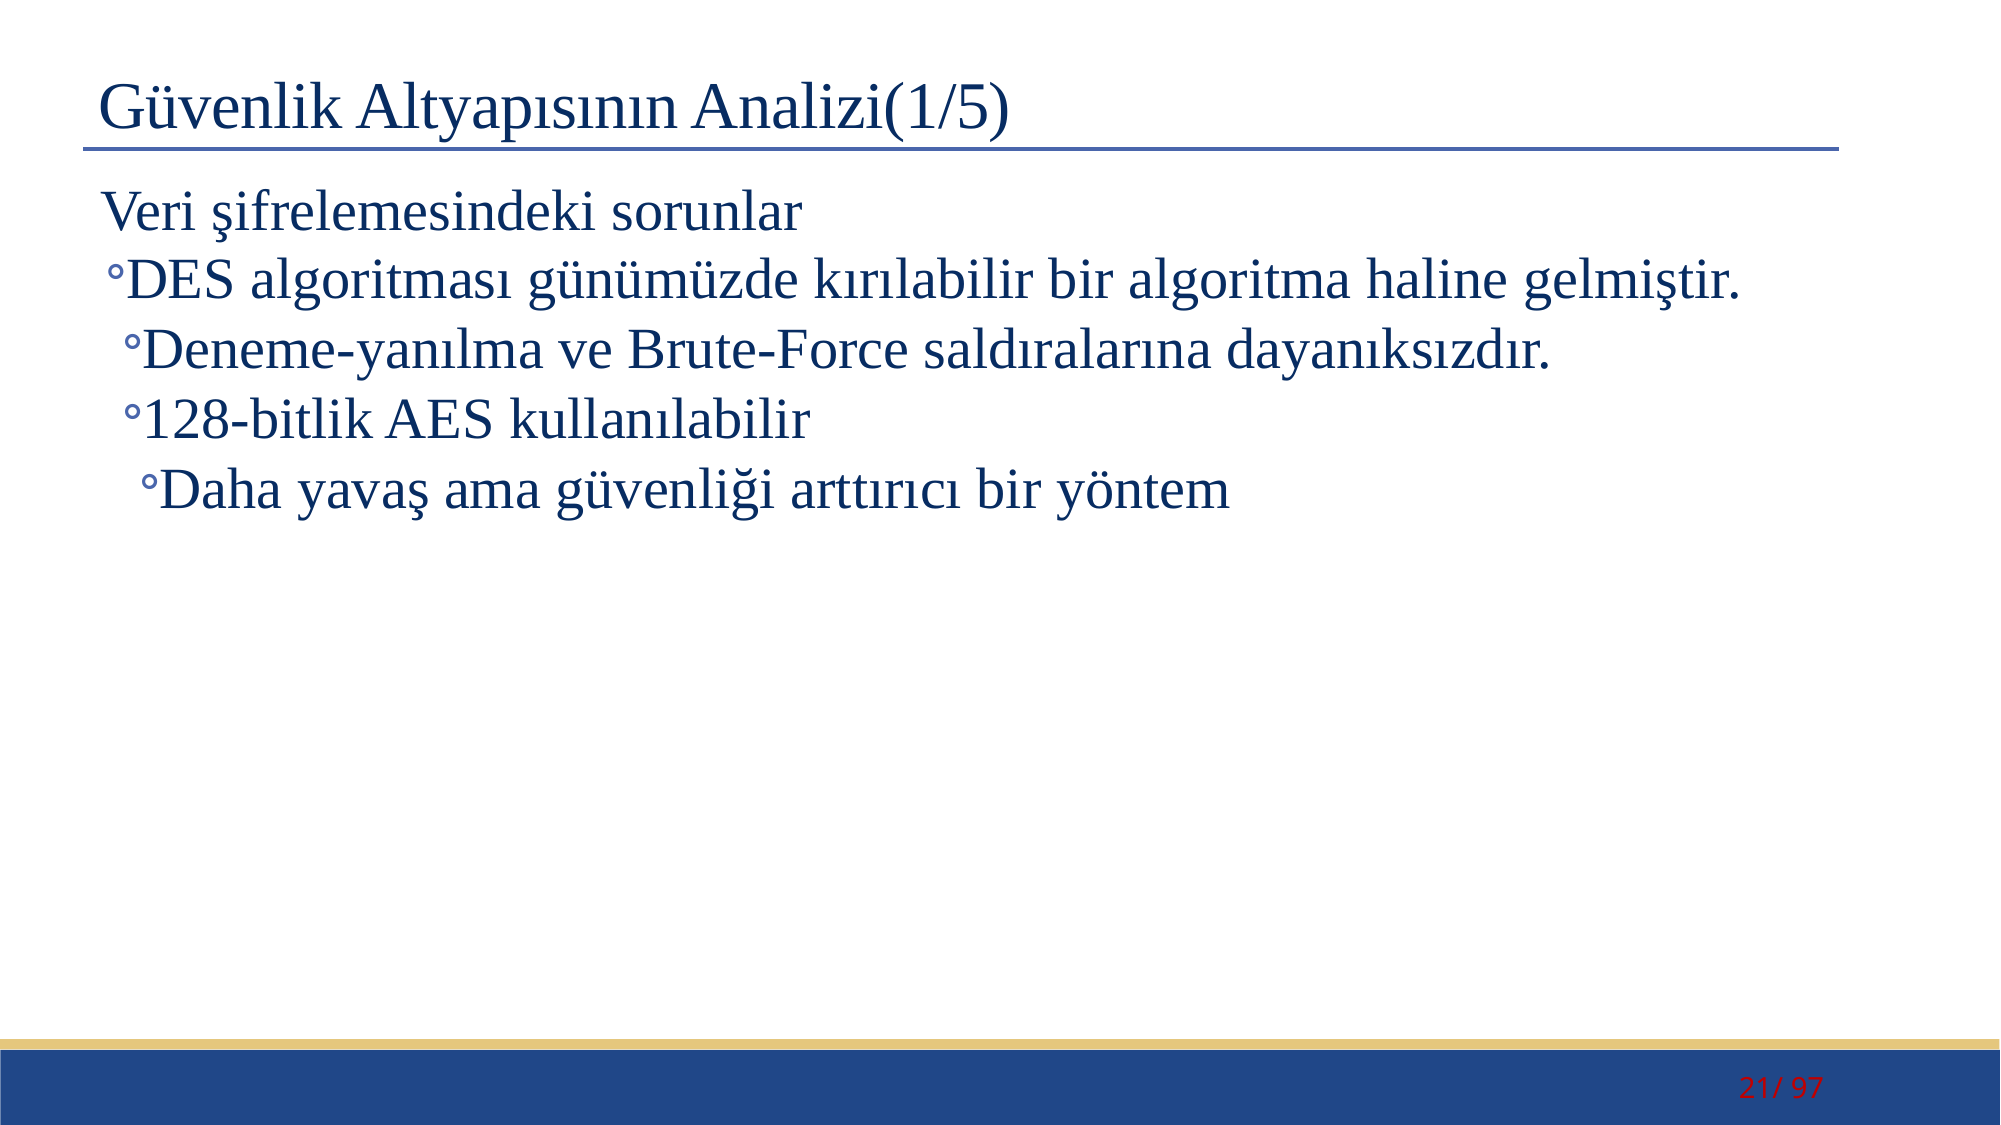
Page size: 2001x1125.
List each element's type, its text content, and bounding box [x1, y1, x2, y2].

slide_number 21/ 97 [1624, 1059, 1840, 1120]
title Güvenlik Altyapısının Analizi(1/5) [83, 47, 1830, 150]
list Veri şifrelemesindeki sorunlar DES algoritması günümüzde kırılabilir bir algoritma haline gelmiştir. Deneme-yanılma ve Brute-Force saldıralarına dayanıksızdır. 128-bitlik AES kullanılabilir Daha yavaş ama güvenliği arttırıcı bir yöntem [87, 172, 1921, 961]
